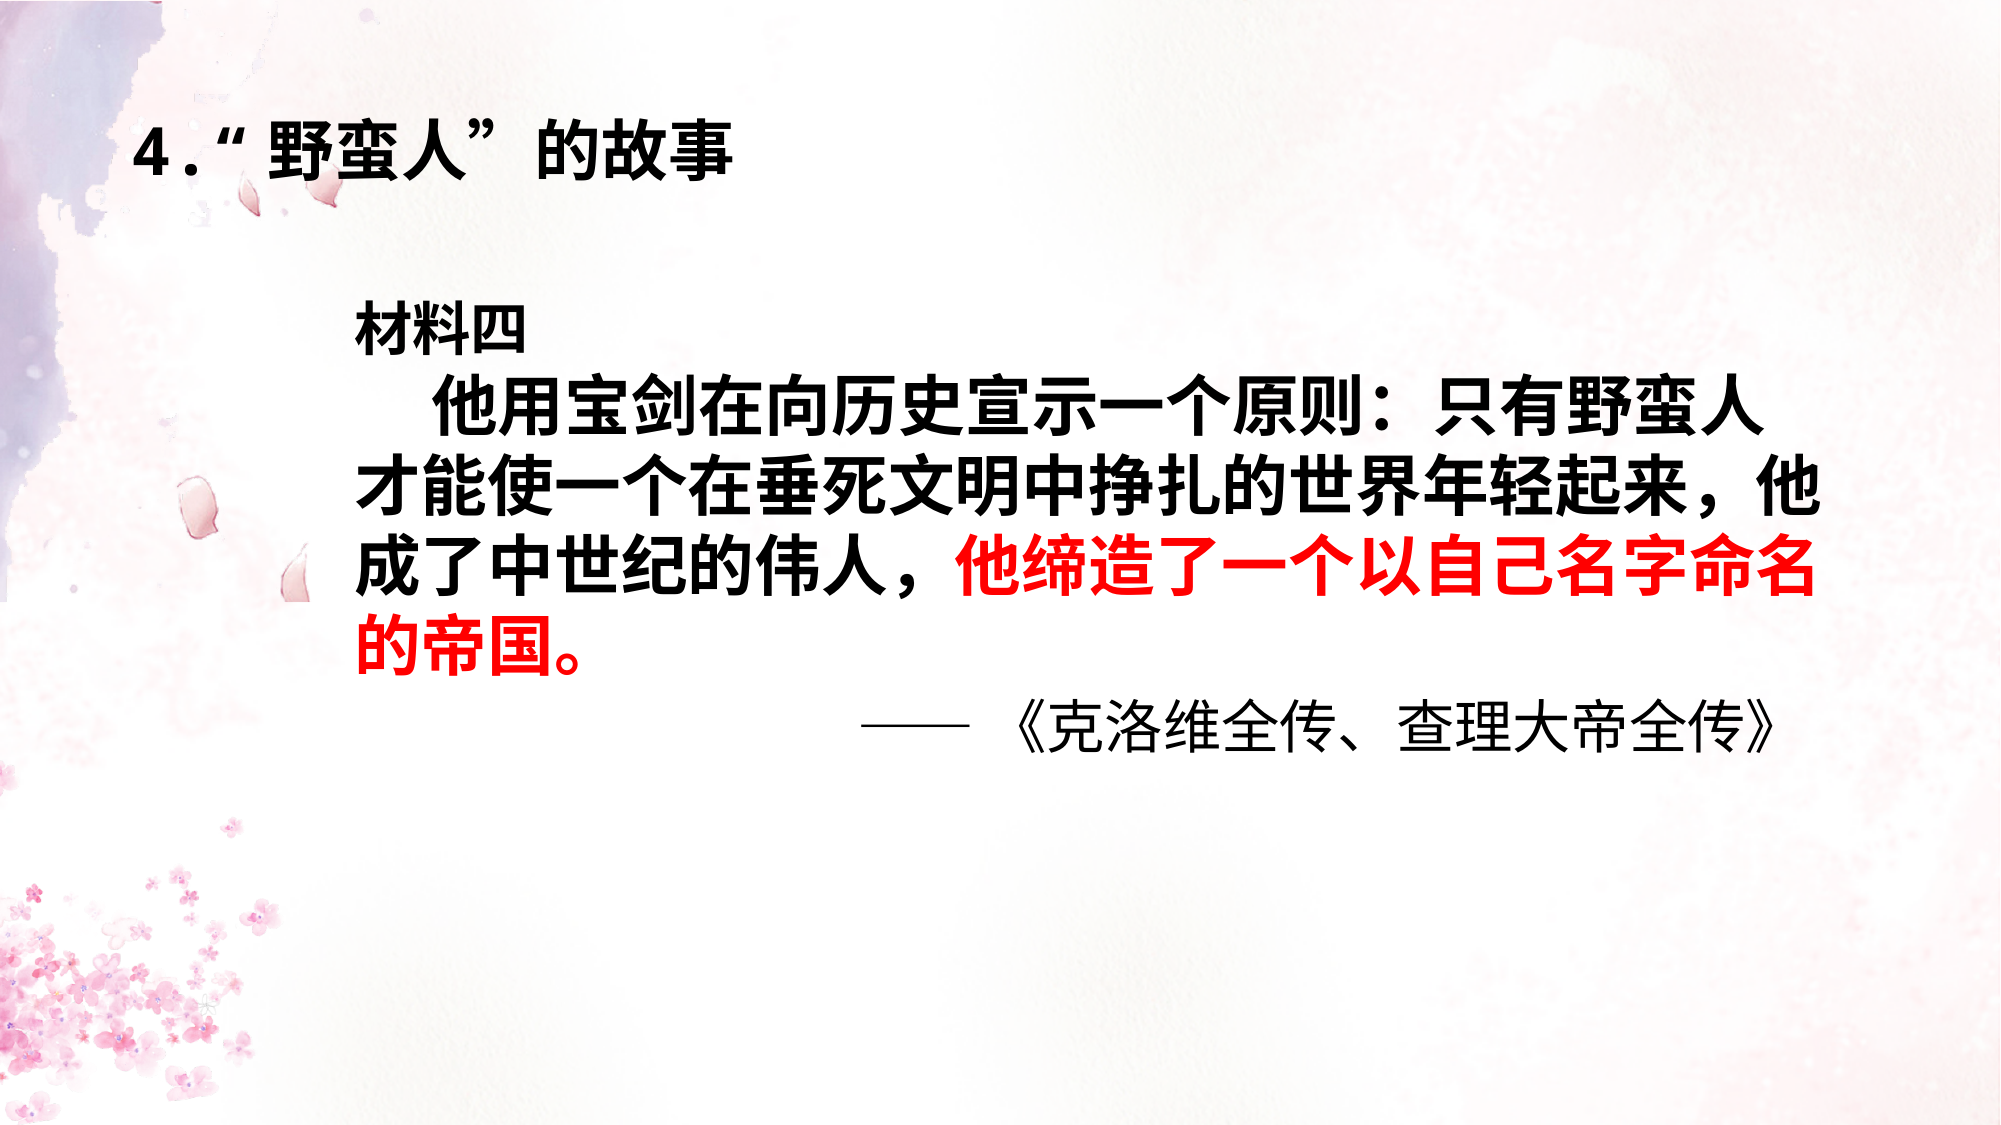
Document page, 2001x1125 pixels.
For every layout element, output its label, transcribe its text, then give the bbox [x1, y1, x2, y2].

picture [0, 2, 438, 1124]
text_box 材料四 他用宝剑在向历史宣示一个原则：只有野蛮人才能使一个在垂死文明中挣扎的世界年轻起来，他成了中世纪的伟人，他缔造了一个以自己名字命名的帝国。 [339, 276, 1840, 692]
text_box ——《克洛维全传、查理大帝全传》 [830, 682, 1824, 768]
text_box 4.“野蛮人”的故事 [116, 101, 750, 197]
